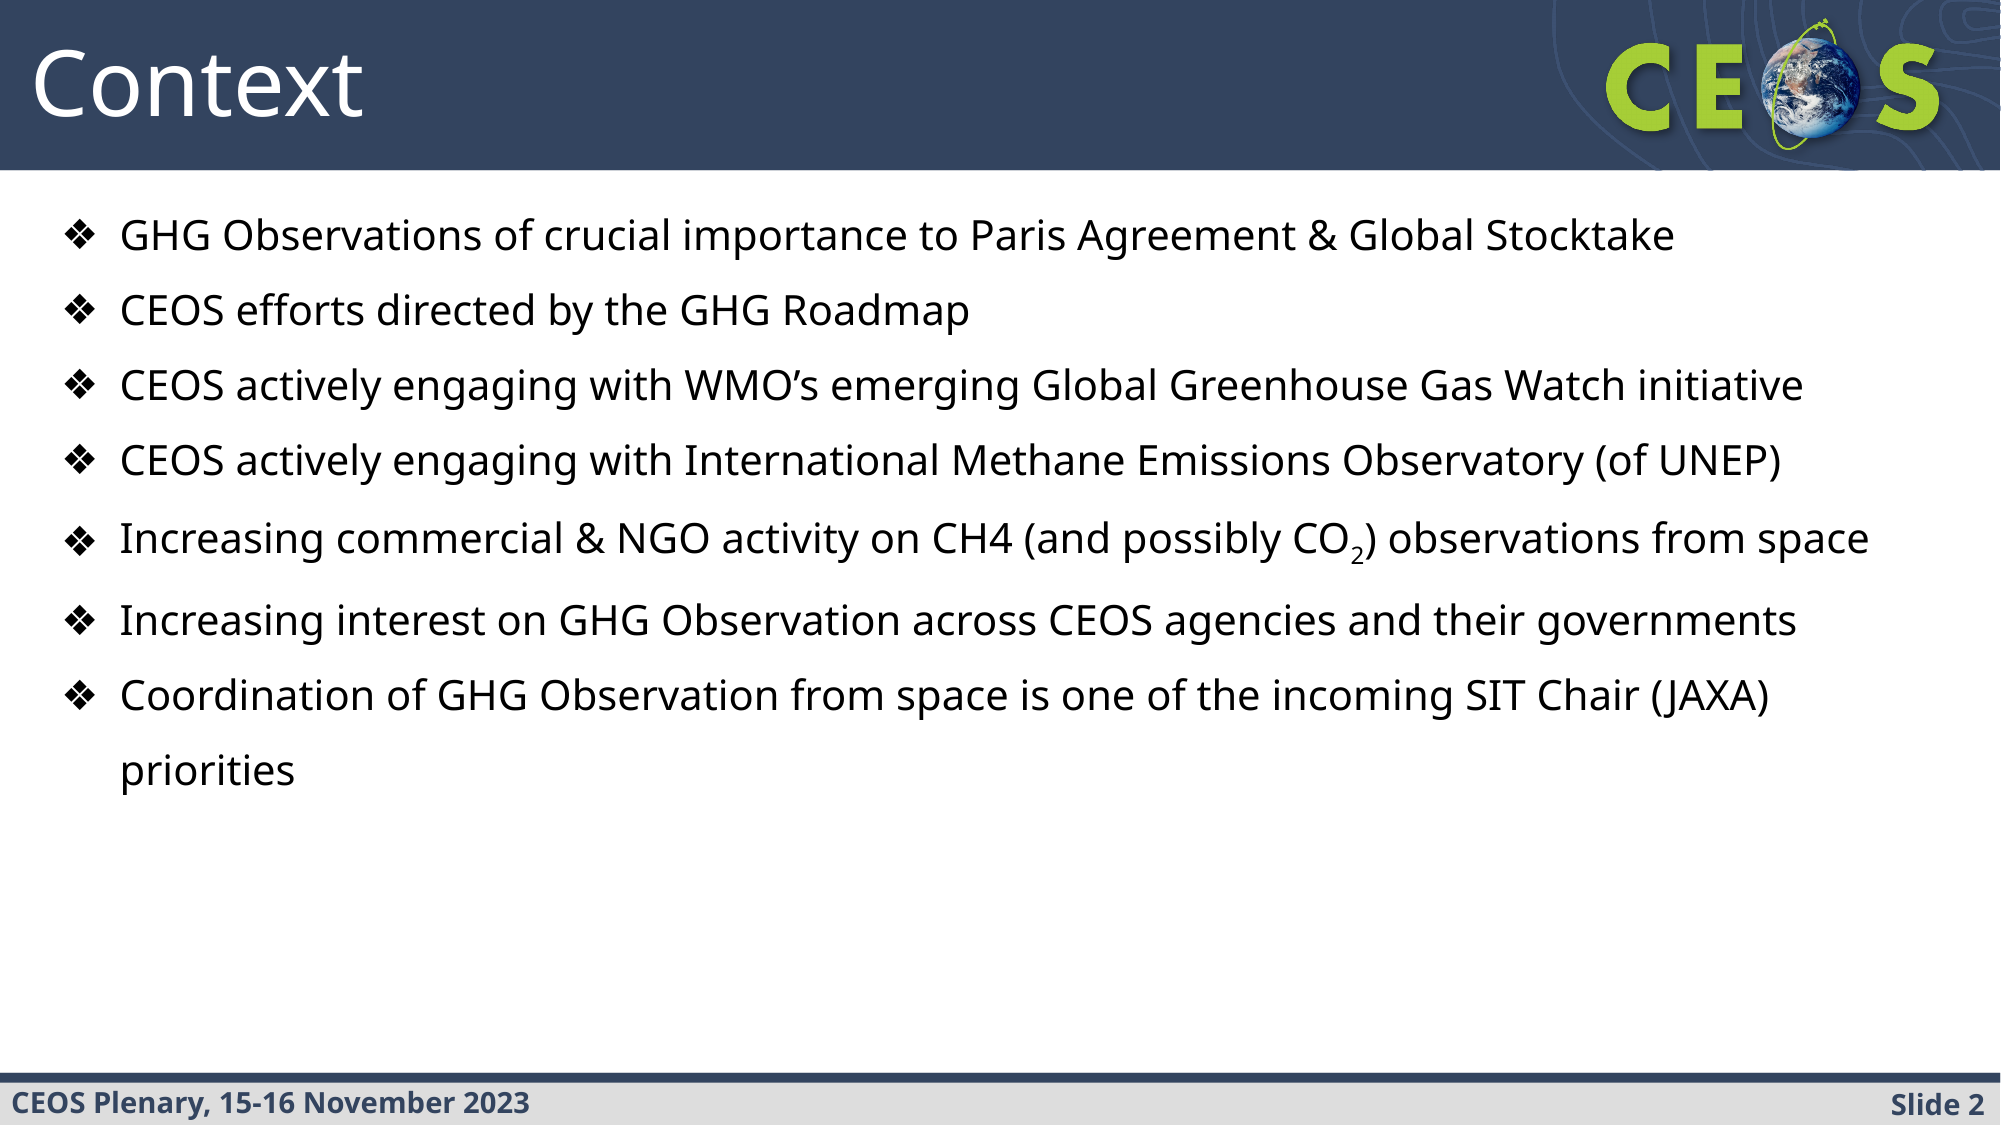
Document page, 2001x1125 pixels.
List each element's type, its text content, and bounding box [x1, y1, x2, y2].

picture [1606, 18, 1939, 150]
text_box GHG Observations of crucial importance to Paris Agreement & Global Stocktake CEOS efforts directed by the GHG Roadmap CEOS actively engaging with WMO’s emerging Global Greenhouse Gas Watch initiative CEOS actively engaging with International Methane Emissions Observatory (of UNEP) Increasing commercial & NGO activity on CH4 (and possibly CO2) observations from space Increasing interest on GHG Observation across CEOS agencies and their governments Coordination of GHG Observation from space is one of the incoming SIT Chair (JAXA) priorities [45, 176, 1955, 802]
text_box Context [15, 16, 1438, 142]
